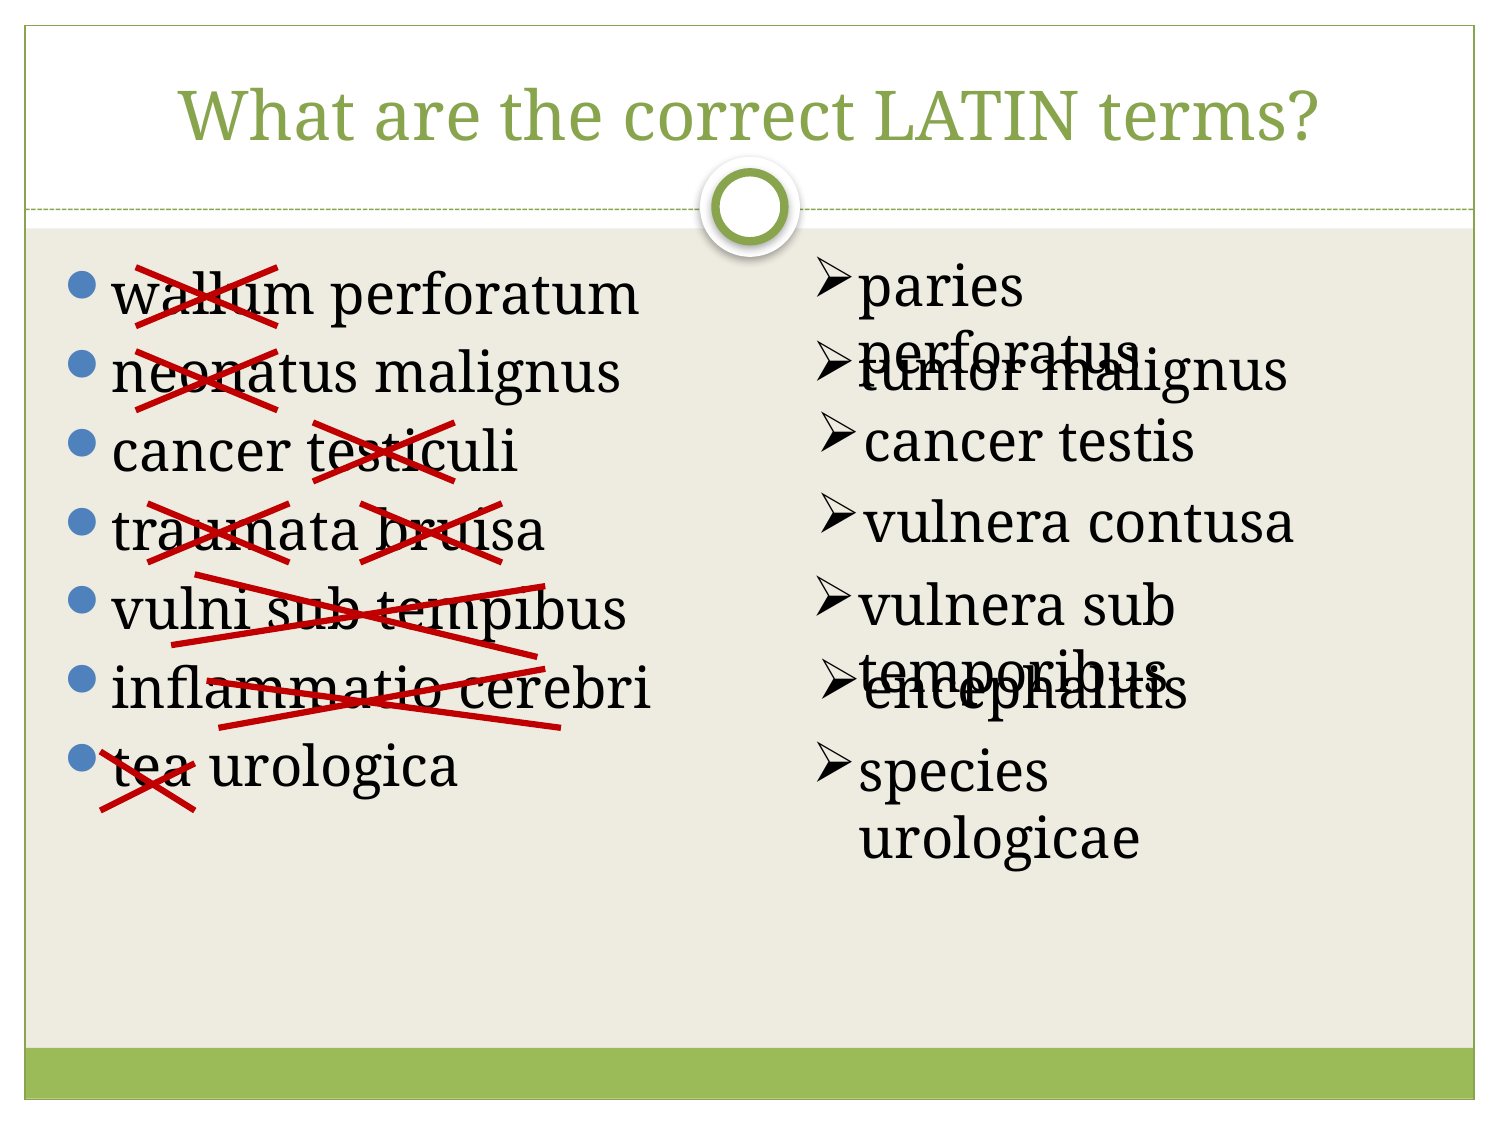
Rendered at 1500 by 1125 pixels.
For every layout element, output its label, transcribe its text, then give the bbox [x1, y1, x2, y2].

text_box encephalitis [802, 644, 1334, 727]
list wallum perforatum neonatus malignus cancer testiculi traumata bruisa vulni sub tempibus inflammatio cerebri tea urologica [49, 250, 1445, 1001]
text_box paries perforatus [797, 242, 1329, 326]
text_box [206, 680, 212, 729]
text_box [147, 503, 290, 563]
text_box species urologicae [797, 727, 1329, 878]
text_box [359, 503, 503, 563]
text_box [100, 762, 195, 811]
text_box cancer testis [801, 398, 1334, 479]
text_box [551, 680, 562, 729]
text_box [135, 350, 278, 411]
title What are the correct LATIN terms? [49, 37, 1450, 162]
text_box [312, 422, 455, 482]
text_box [135, 266, 278, 327]
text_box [218, 668, 546, 729]
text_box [100, 751, 195, 762]
text_box vulnera contusa [801, 479, 1334, 561]
text_box tumor malignus [797, 326, 1329, 410]
text_box vulnera sub temporibus [796, 561, 1471, 712]
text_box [170, 585, 546, 646]
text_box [194, 573, 538, 583]
